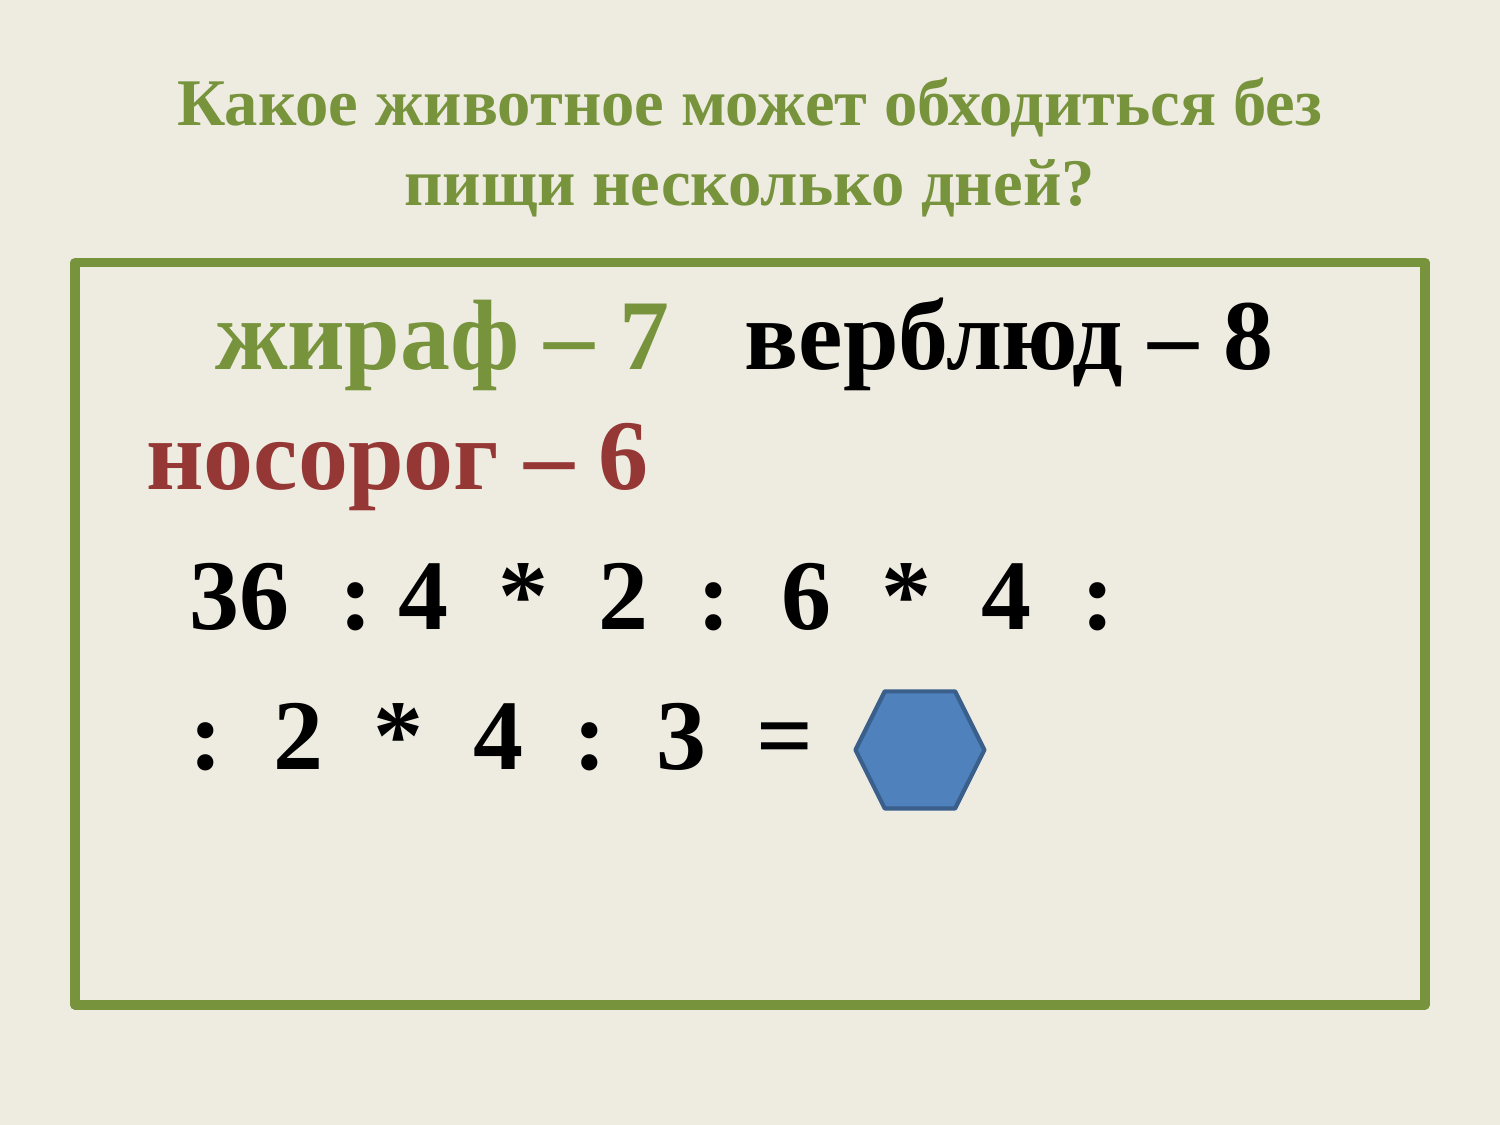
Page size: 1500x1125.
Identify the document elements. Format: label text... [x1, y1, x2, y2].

list жираф – 7 верблюд – 8 носорог – 6 36 : 4 * 2 : 6 * 4 : : 2 * 4 : 3 = [75, 262, 1425, 1005]
title Какое животное может обходиться без пищи несколько дней? [75, 45, 1425, 233]
text_box [853, 689, 987, 811]
